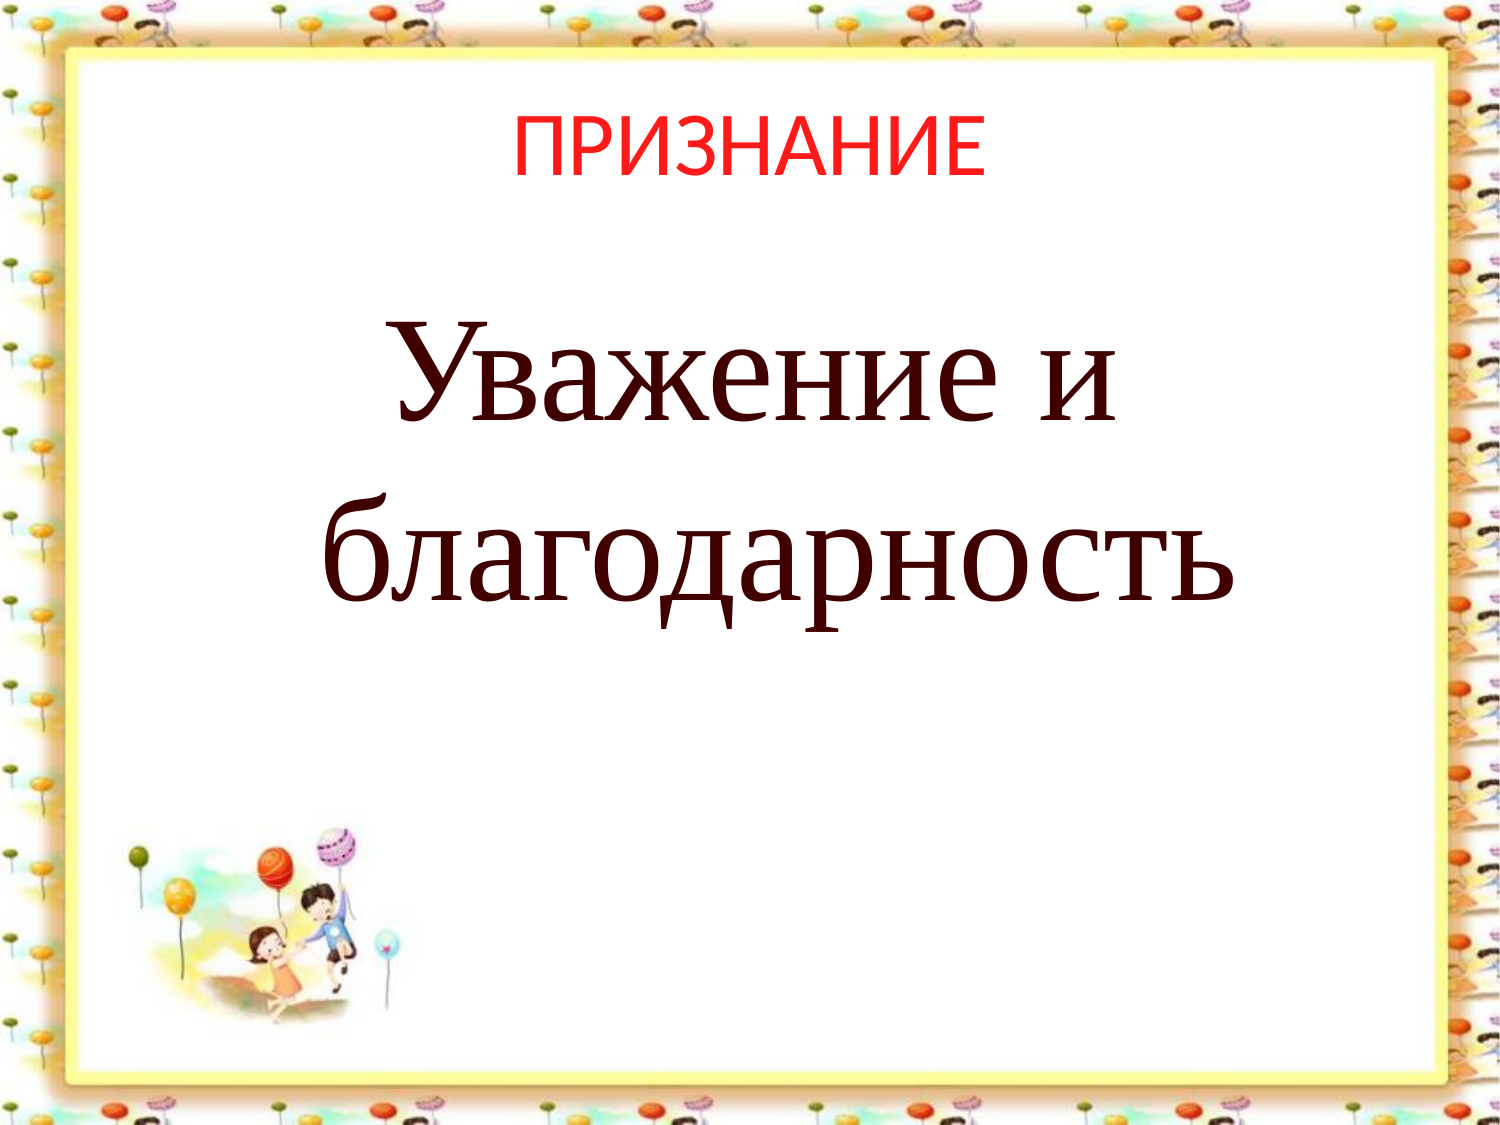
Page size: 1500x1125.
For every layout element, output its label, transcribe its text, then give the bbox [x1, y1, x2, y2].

list Уважение и благодарность [74, 262, 1426, 1006]
footer [512, 1042, 988, 1103]
picture [0, 0, 1500, 1125]
title ПРИЗНАНИЕ [74, 44, 1426, 233]
